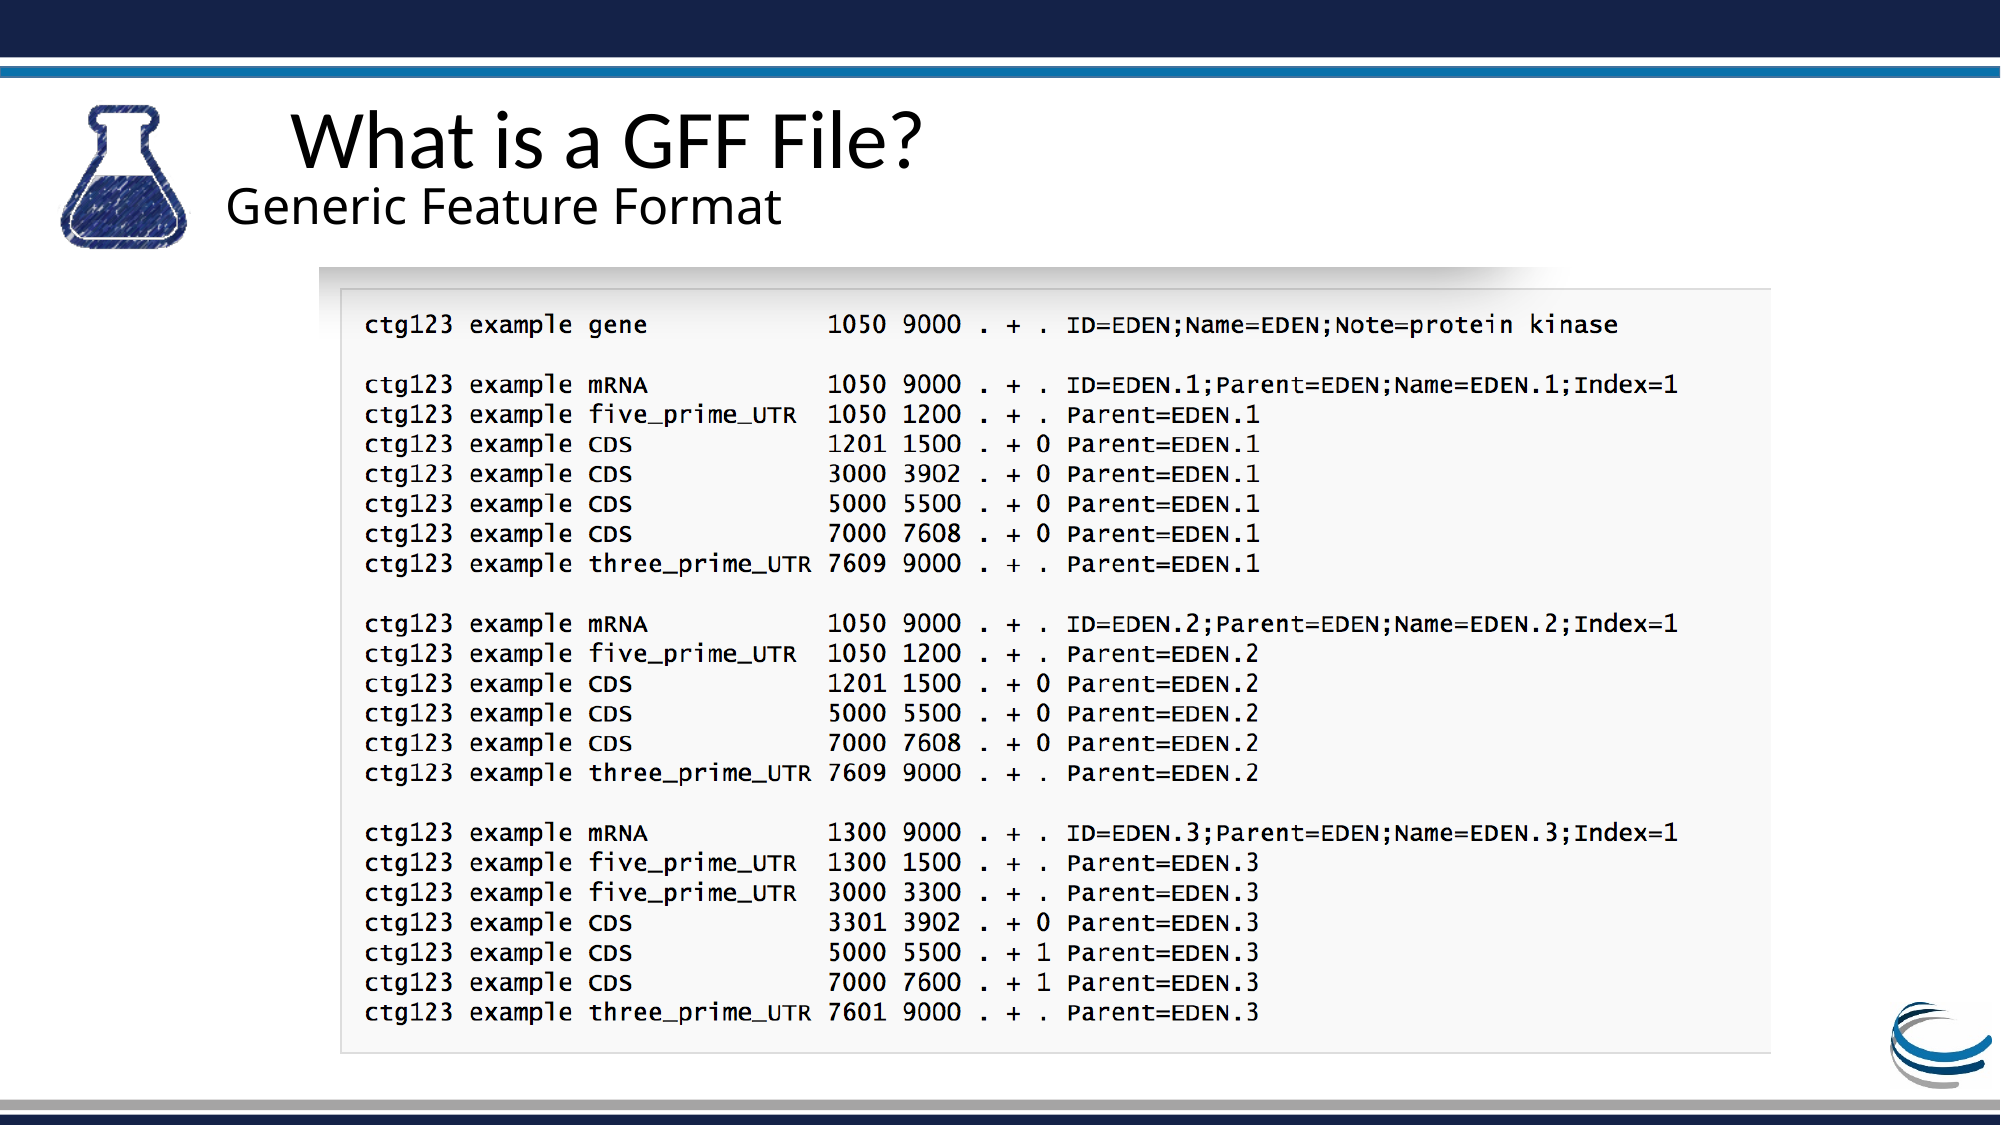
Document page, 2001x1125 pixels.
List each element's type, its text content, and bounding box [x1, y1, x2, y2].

picture [1890, 1002, 1992, 1089]
picture [57, 100, 191, 253]
text_box What is a GFF File? [275, 77, 942, 193]
text_box Generic Feature Format [210, 167, 798, 242]
picture [319, 267, 1771, 1063]
